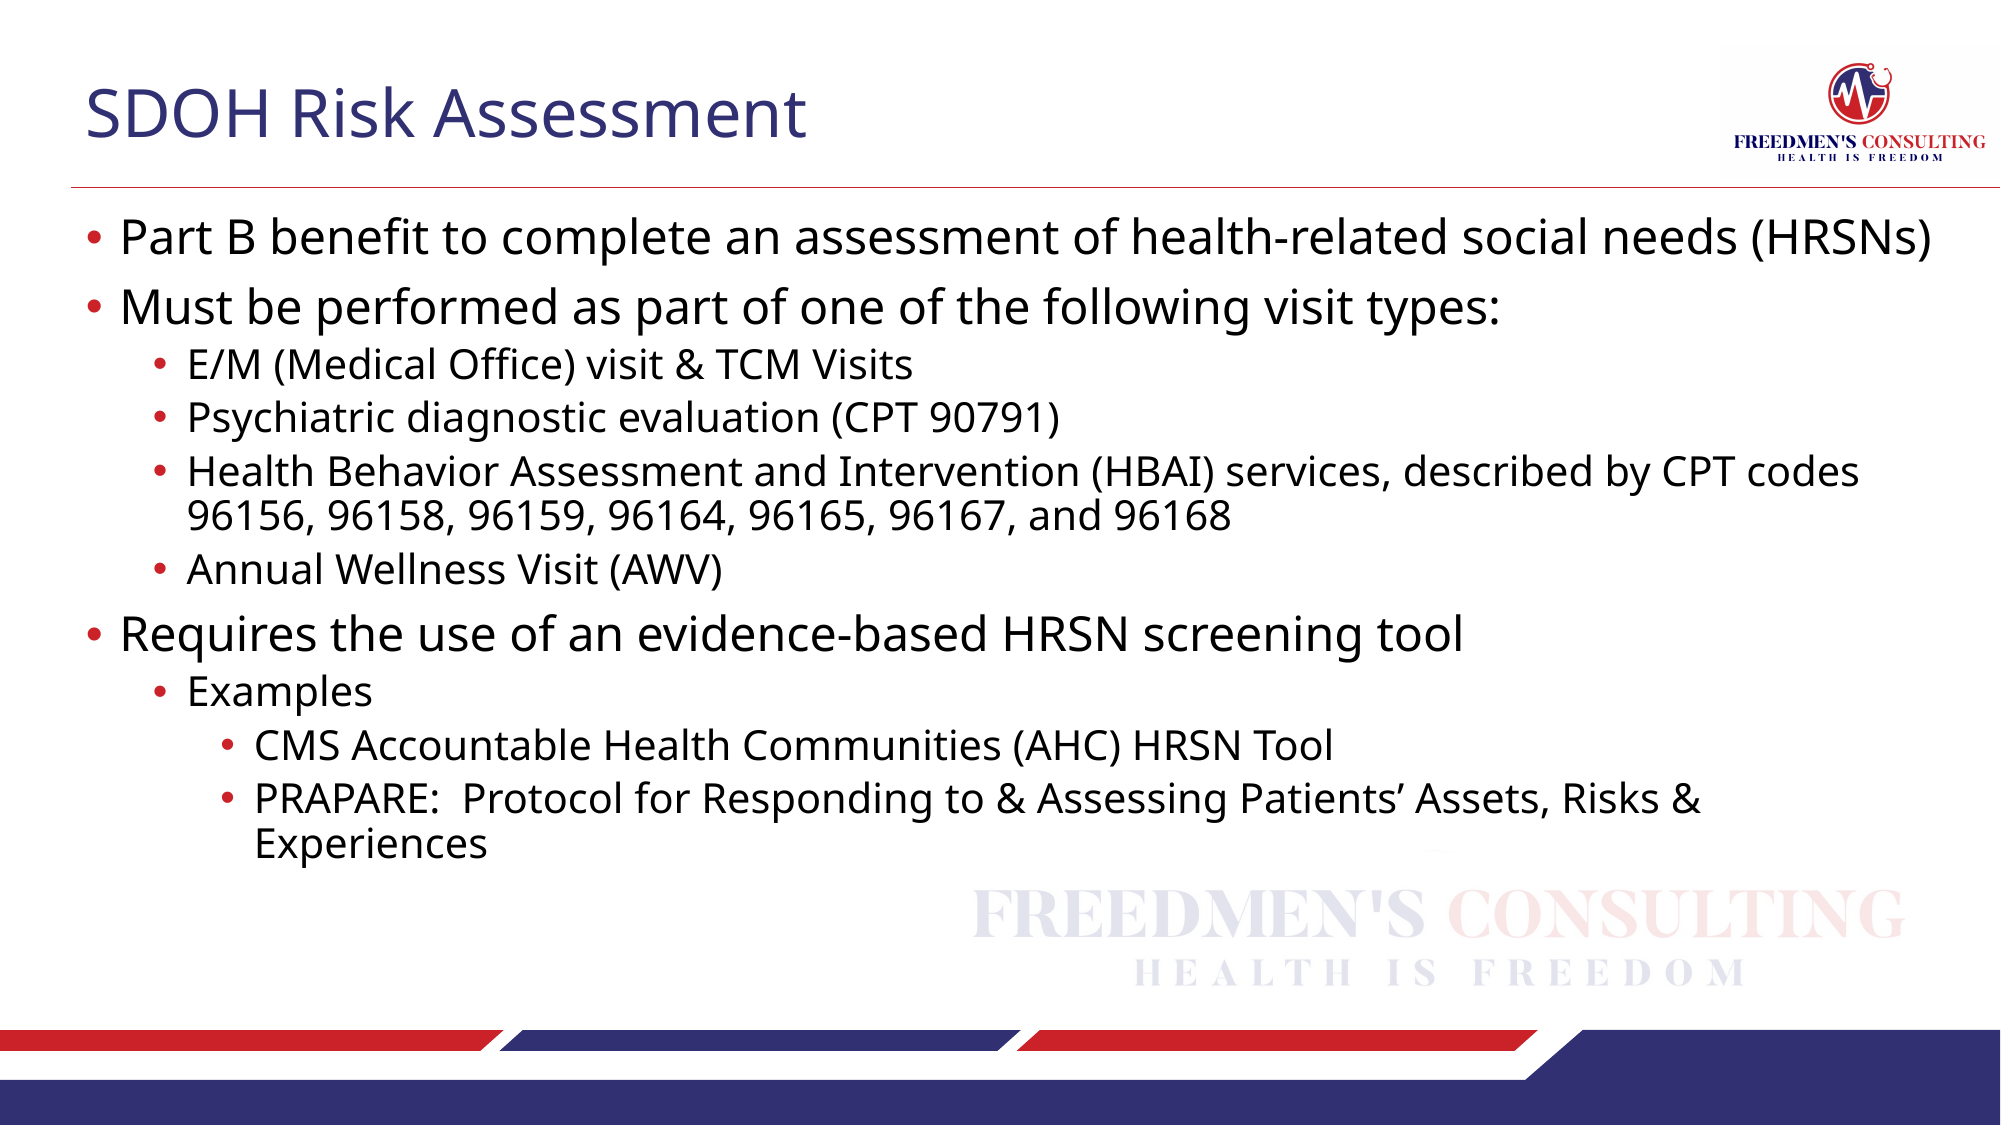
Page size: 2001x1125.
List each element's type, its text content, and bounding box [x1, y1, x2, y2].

picture [1720, 45, 2000, 179]
title SDOH Risk Assessment [70, 59, 1725, 173]
list Part B benefit to complete an assessment of health-related social needs (HRSNs) Must be performed as part of one of the following visit types: E/M (Medical Office) visit & TCM Visits Psychiatric diagnostic evaluation (CPT 90791) Health Behavior Assessment and Intervention (HBAI) services, described by CPT codes 96156, 96158, 96159, 96164, 96165, 96167, and 96168 Annual Wellness Visit (AWV) Requires the use of an evidence-based HRSN screening tool Examples CMS Accountable Health Communities (AHC) HRSN Tool PRAPARE: Protocol for Responding to & Assessing Patients’ Assets, Risks & Experiences [70, 205, 1952, 920]
